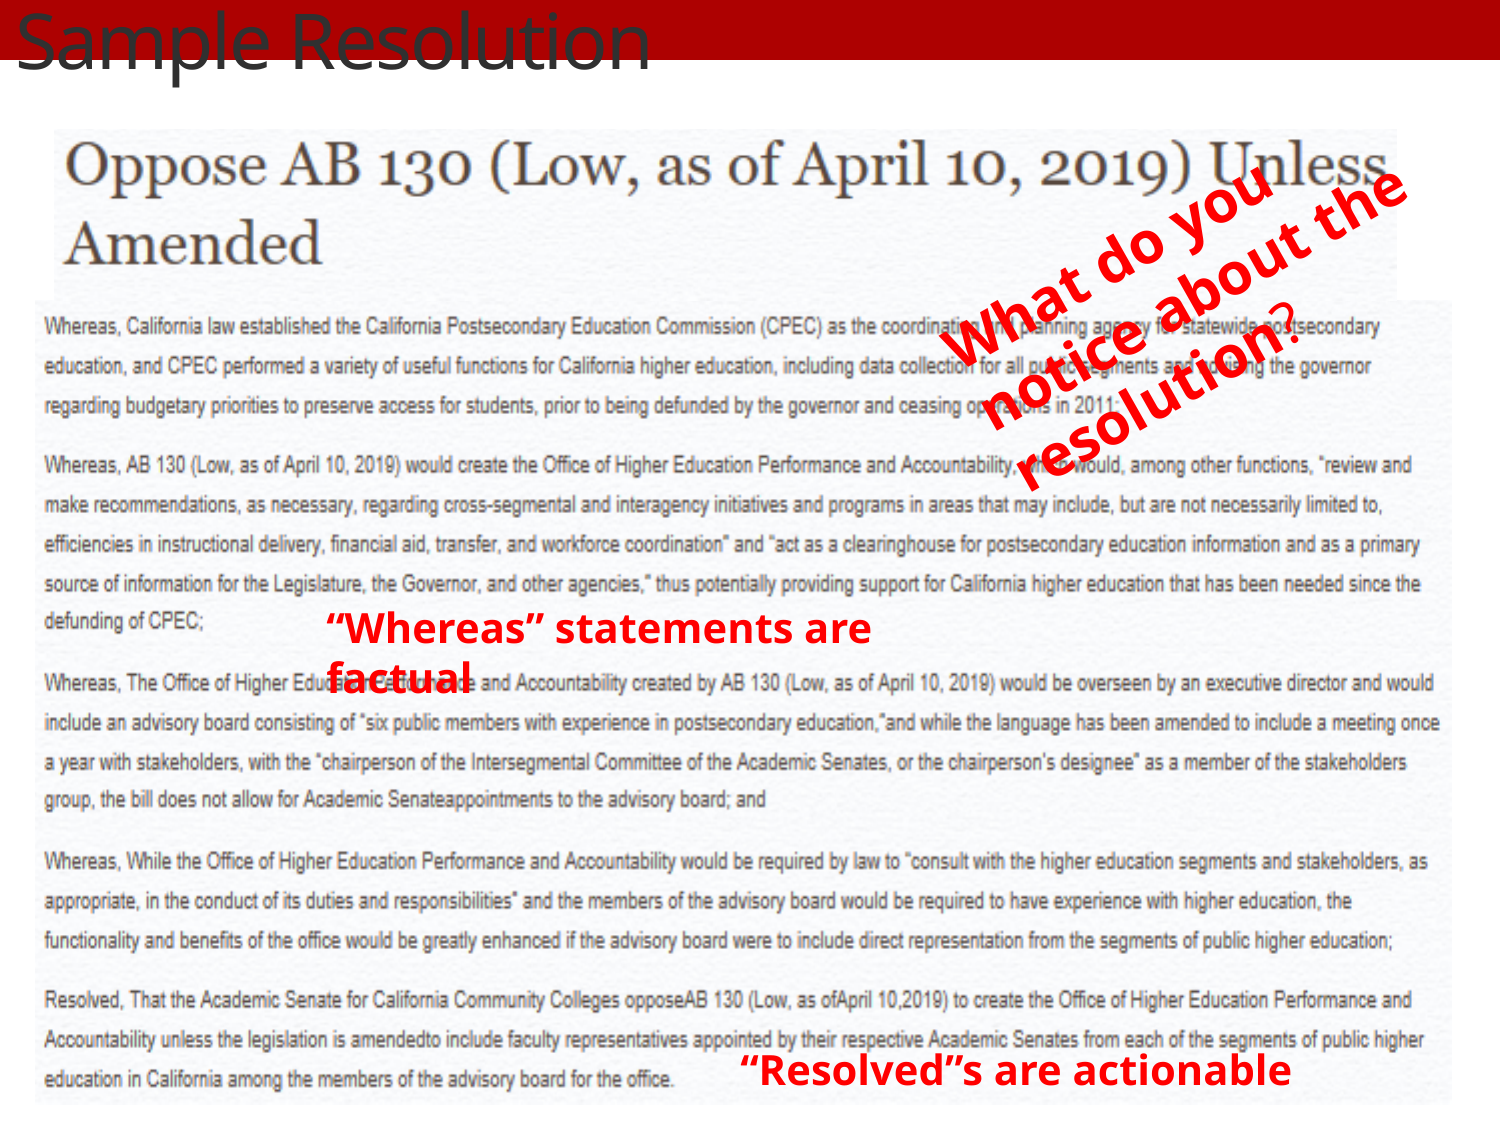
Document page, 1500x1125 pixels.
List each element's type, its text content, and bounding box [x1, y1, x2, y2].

text_box What do you notice about the resolution? [1262, 38, 1500, 297]
picture [35, 129, 1452, 1106]
title Sample Resolution [0, 0, 1350, 120]
